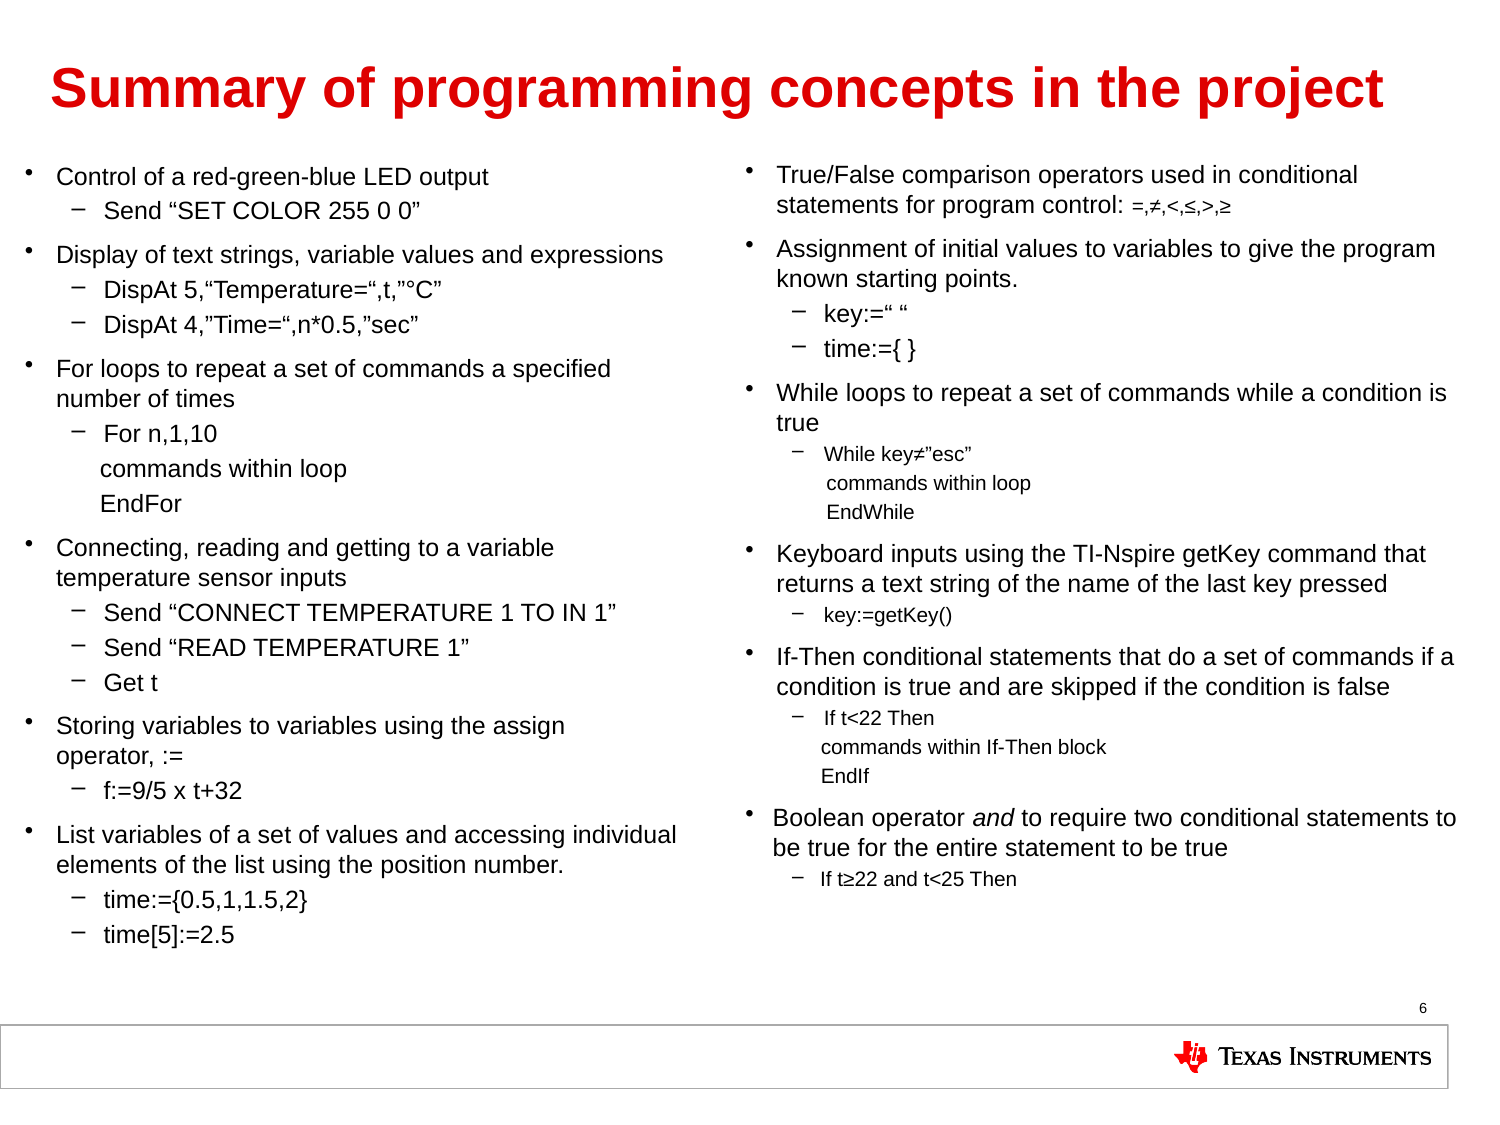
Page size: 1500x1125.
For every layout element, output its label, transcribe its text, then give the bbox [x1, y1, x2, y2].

picture [1174, 1041, 1431, 1073]
slide_number 6 [1089, 1001, 1440, 1027]
text_box True/False comparison operators used in conditional statements for program control: =,≠,<,≤,>,≥ Assignment of initial values to variables to give the program known starting points. key:=“ “ time:={ } While loops to repeat a set of commands while a condition is true While key≠”esc” commands within loop EndWhile Keyboard inputs using the TI-Nspire getKey command that returns a text string of the name of the last key pressed key:=getKey() If-Then conditional statements that do a set of commands if a condition is true and are skipped if the condition is false If t<22 Then commands within If-Then block EndIf Boolean operator and to require two conditional statements to be true for the entire statement to be true If t≥22 and t<25 Then [732, 152, 1482, 1001]
title Summary of programming concepts in the project [37, 23, 1426, 158]
text_box Control of a red-green-blue LED output Send “SET COLOR 255 0 0” Display of text strings, variable values and expressions DispAt 5,“Temperature=“,t,”°C” DispAt 4,”Time=“,n*0.5,”sec” For loops to repeat a set of commands a specified number of times For n,1,10 commands within loop EndFor Connecting, reading and getting to a variable temperature sensor inputs Send “CONNECT TEMPERATURE 1 TO IN 1” Send “READ TEMPERATURE 1” Get t Storing variables to variables using the assign operator, := f:=9/5 x t+32 List variables of a set of values and accessing individual elements of the list using the position number. time:={0.5,1,1.5,2} time[5]:=2.5 [10, 152, 704, 1045]
